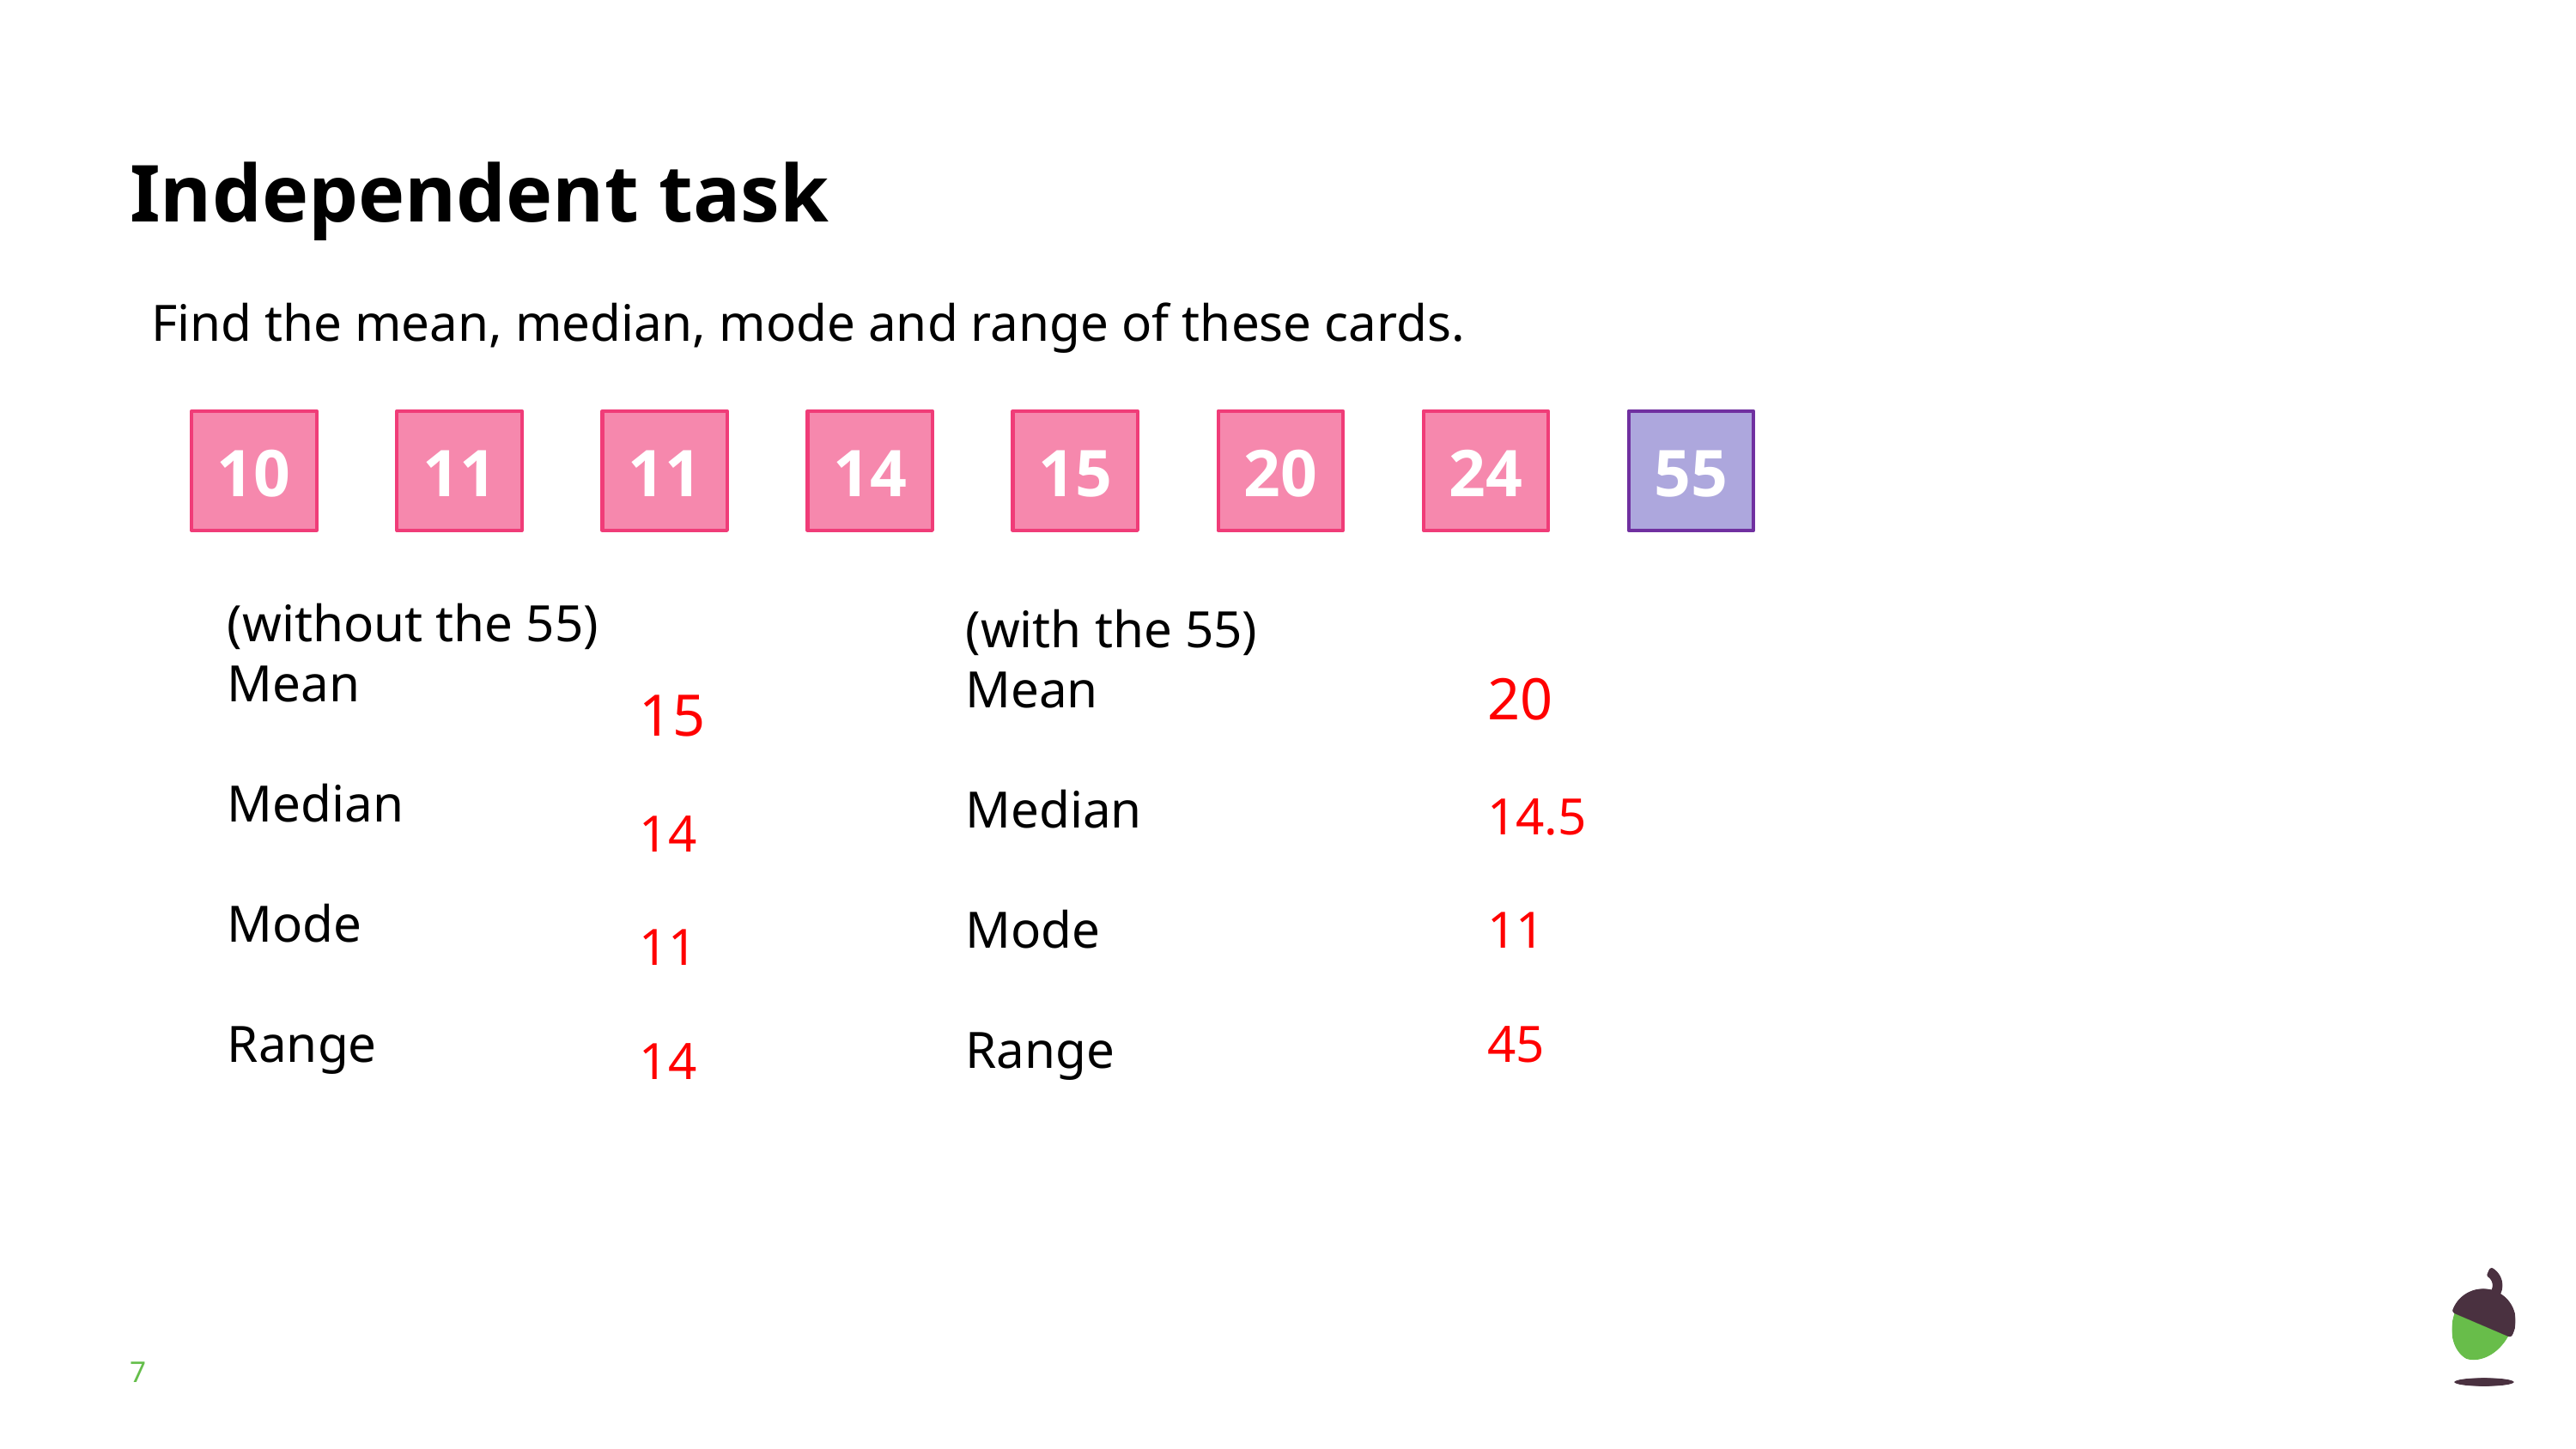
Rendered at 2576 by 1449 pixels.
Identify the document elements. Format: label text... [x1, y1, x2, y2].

text_box (without the 55) Mean Median Mode Range [215, 585, 748, 1084]
text_box 11 [397, 410, 522, 530]
text_box 55 [1628, 410, 1754, 530]
text_box 20 [1218, 410, 1344, 530]
text_box 10 [191, 410, 317, 530]
text_box 20 14.5 11 45 [1474, 635, 1641, 1076]
text_box 11 [602, 410, 727, 530]
text_box 24 [1423, 410, 1549, 530]
text_box (with the 55) Mean Median Mode Range [952, 591, 1486, 1090]
text_box 14 [807, 410, 933, 530]
text_box 15 14 11 14 [626, 652, 793, 1094]
text_box Find the mean, median, mode and range of these cards. [138, 284, 2093, 359]
picture [2451, 1268, 2516, 1386]
text_box 15 [1012, 410, 1138, 530]
